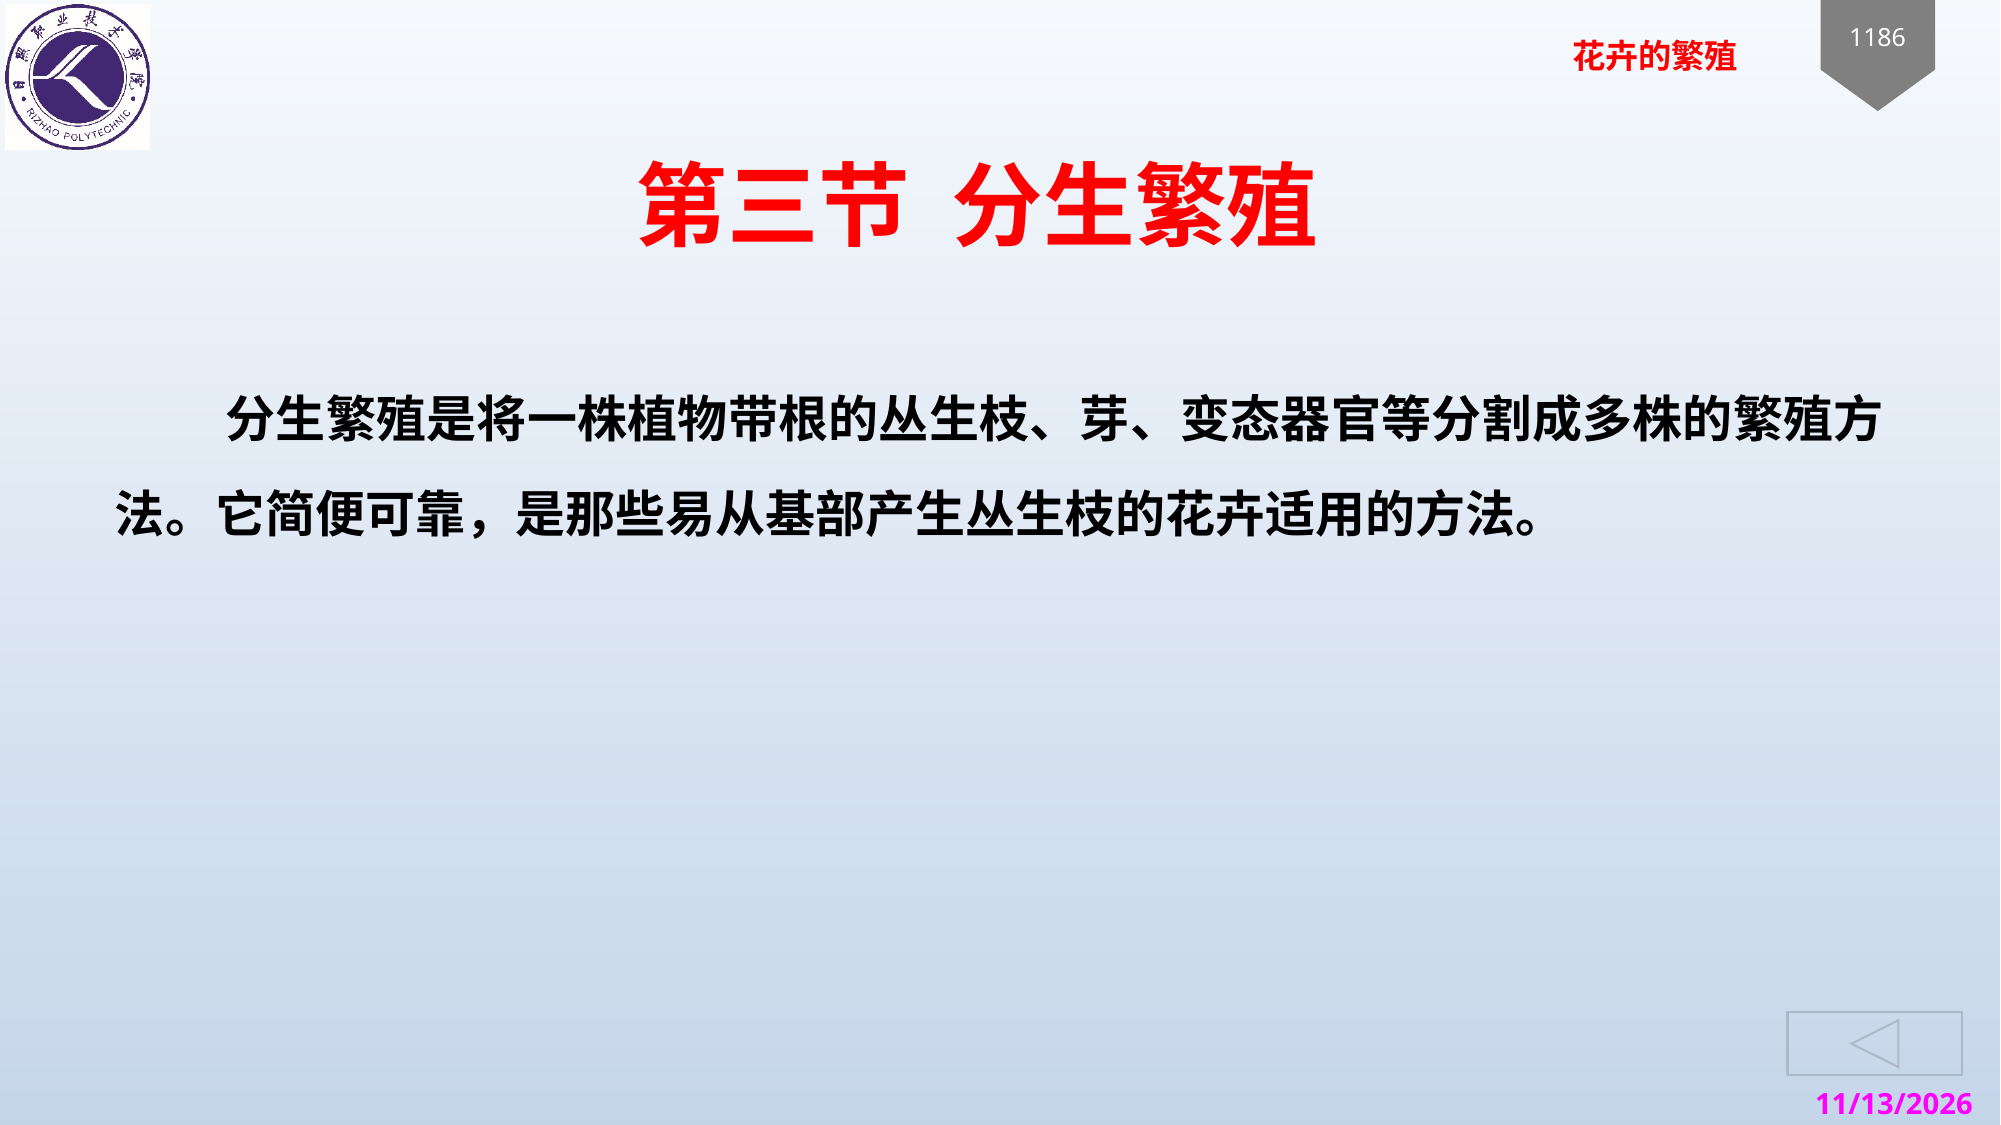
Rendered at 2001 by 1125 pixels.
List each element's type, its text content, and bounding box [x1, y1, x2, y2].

title 第三节 分生繁殖 [87, 115, 1888, 304]
list 分生繁殖是将一株植物带根的丛生枝、芽、变态器官等分割成多株的繁殖方法。它简便可靠，是那些易从基部产生丛生枝的花卉适用的方法。 [99, 310, 1900, 1040]
picture [5, 4, 150, 150]
text_box [1786, 1011, 1963, 1076]
